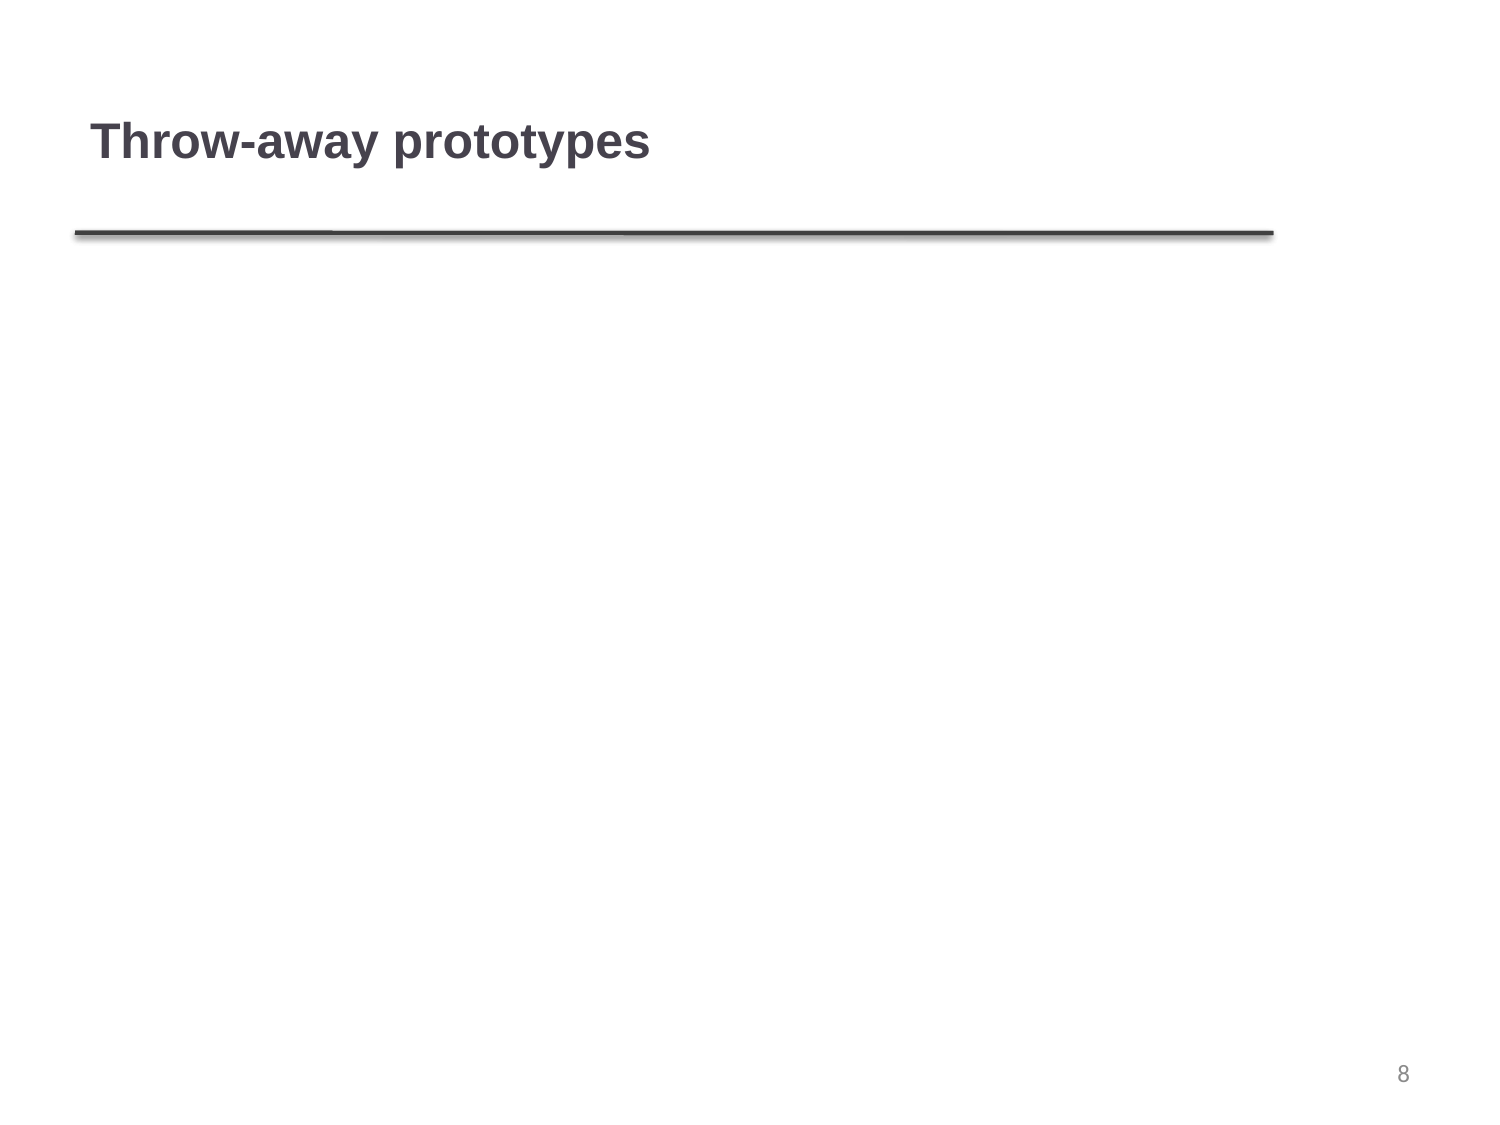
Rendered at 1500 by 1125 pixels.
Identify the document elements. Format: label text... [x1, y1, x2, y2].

title Throw-away prototypes [74, 44, 1272, 233]
slide_number 8 [1074, 1042, 1425, 1103]
